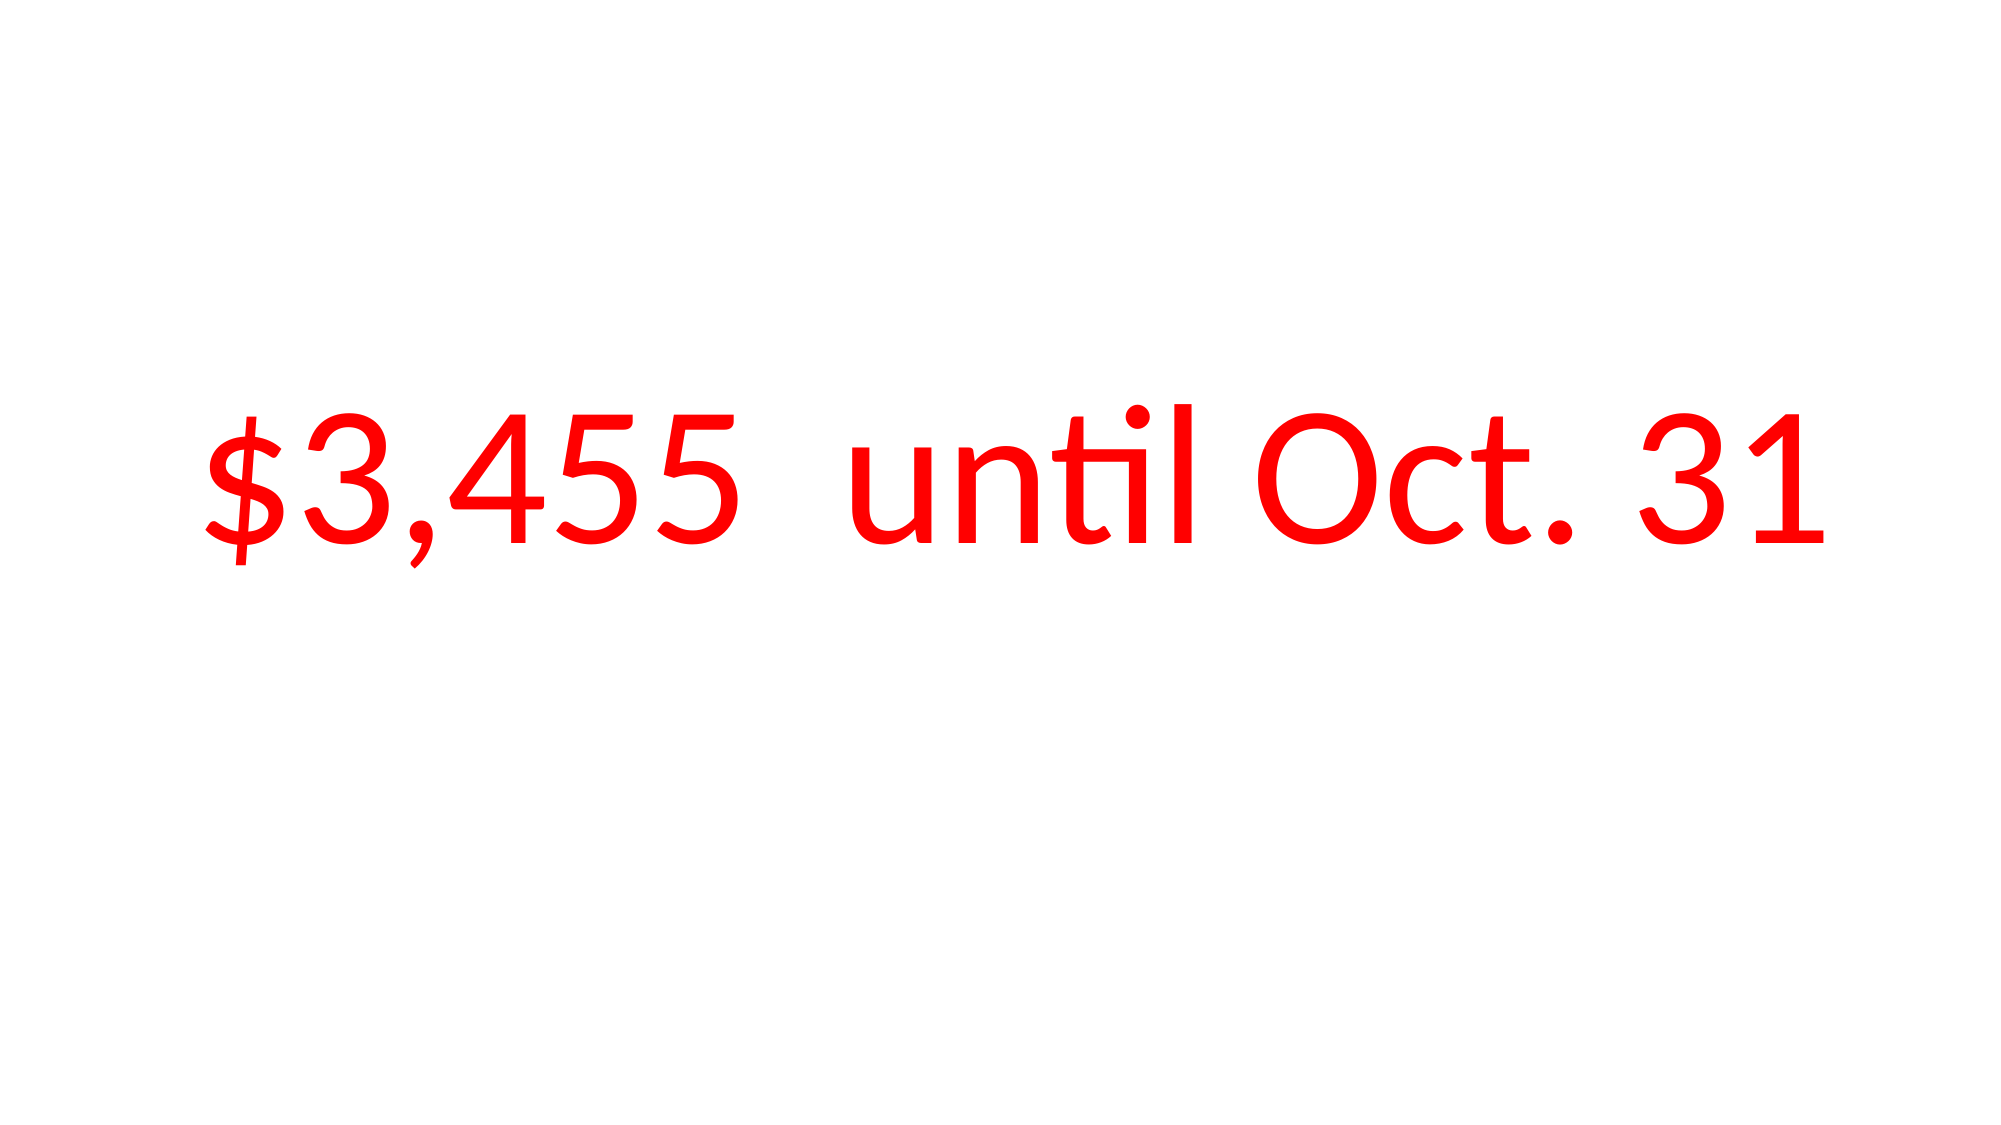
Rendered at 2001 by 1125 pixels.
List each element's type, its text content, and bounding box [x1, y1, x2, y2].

text_box $3,455 until Oct. 31 [179, 336, 1952, 592]
